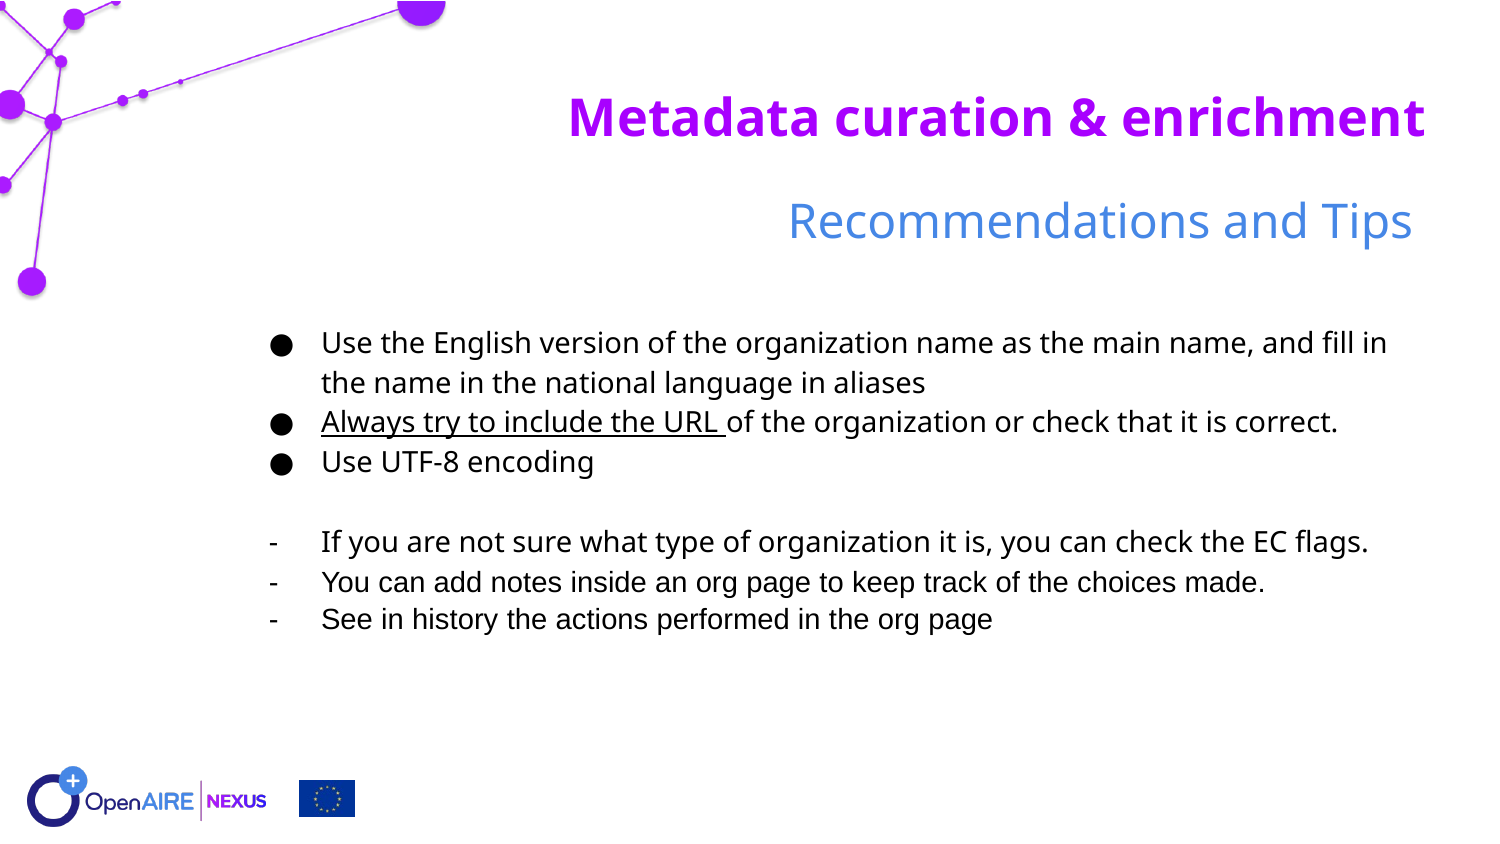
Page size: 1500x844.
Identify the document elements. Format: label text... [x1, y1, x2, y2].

list Metadata curation & enrichment [246, 73, 1427, 152]
picture [299, 780, 355, 817]
picture [0, 1, 448, 302]
list Recommendations and Tips Use the English version of the organization name as the main name, and fill in the name in the national language in aliases Always try to include the URL of the organization or check that it is correct. Use UTF-8 encoding If you are not sure what type of organization it is, you can check the EC flags. You can add notes inside an org page to keep track of the choices made. See in history the actions performed in the org page [246, 187, 1427, 685]
picture [27, 766, 266, 827]
